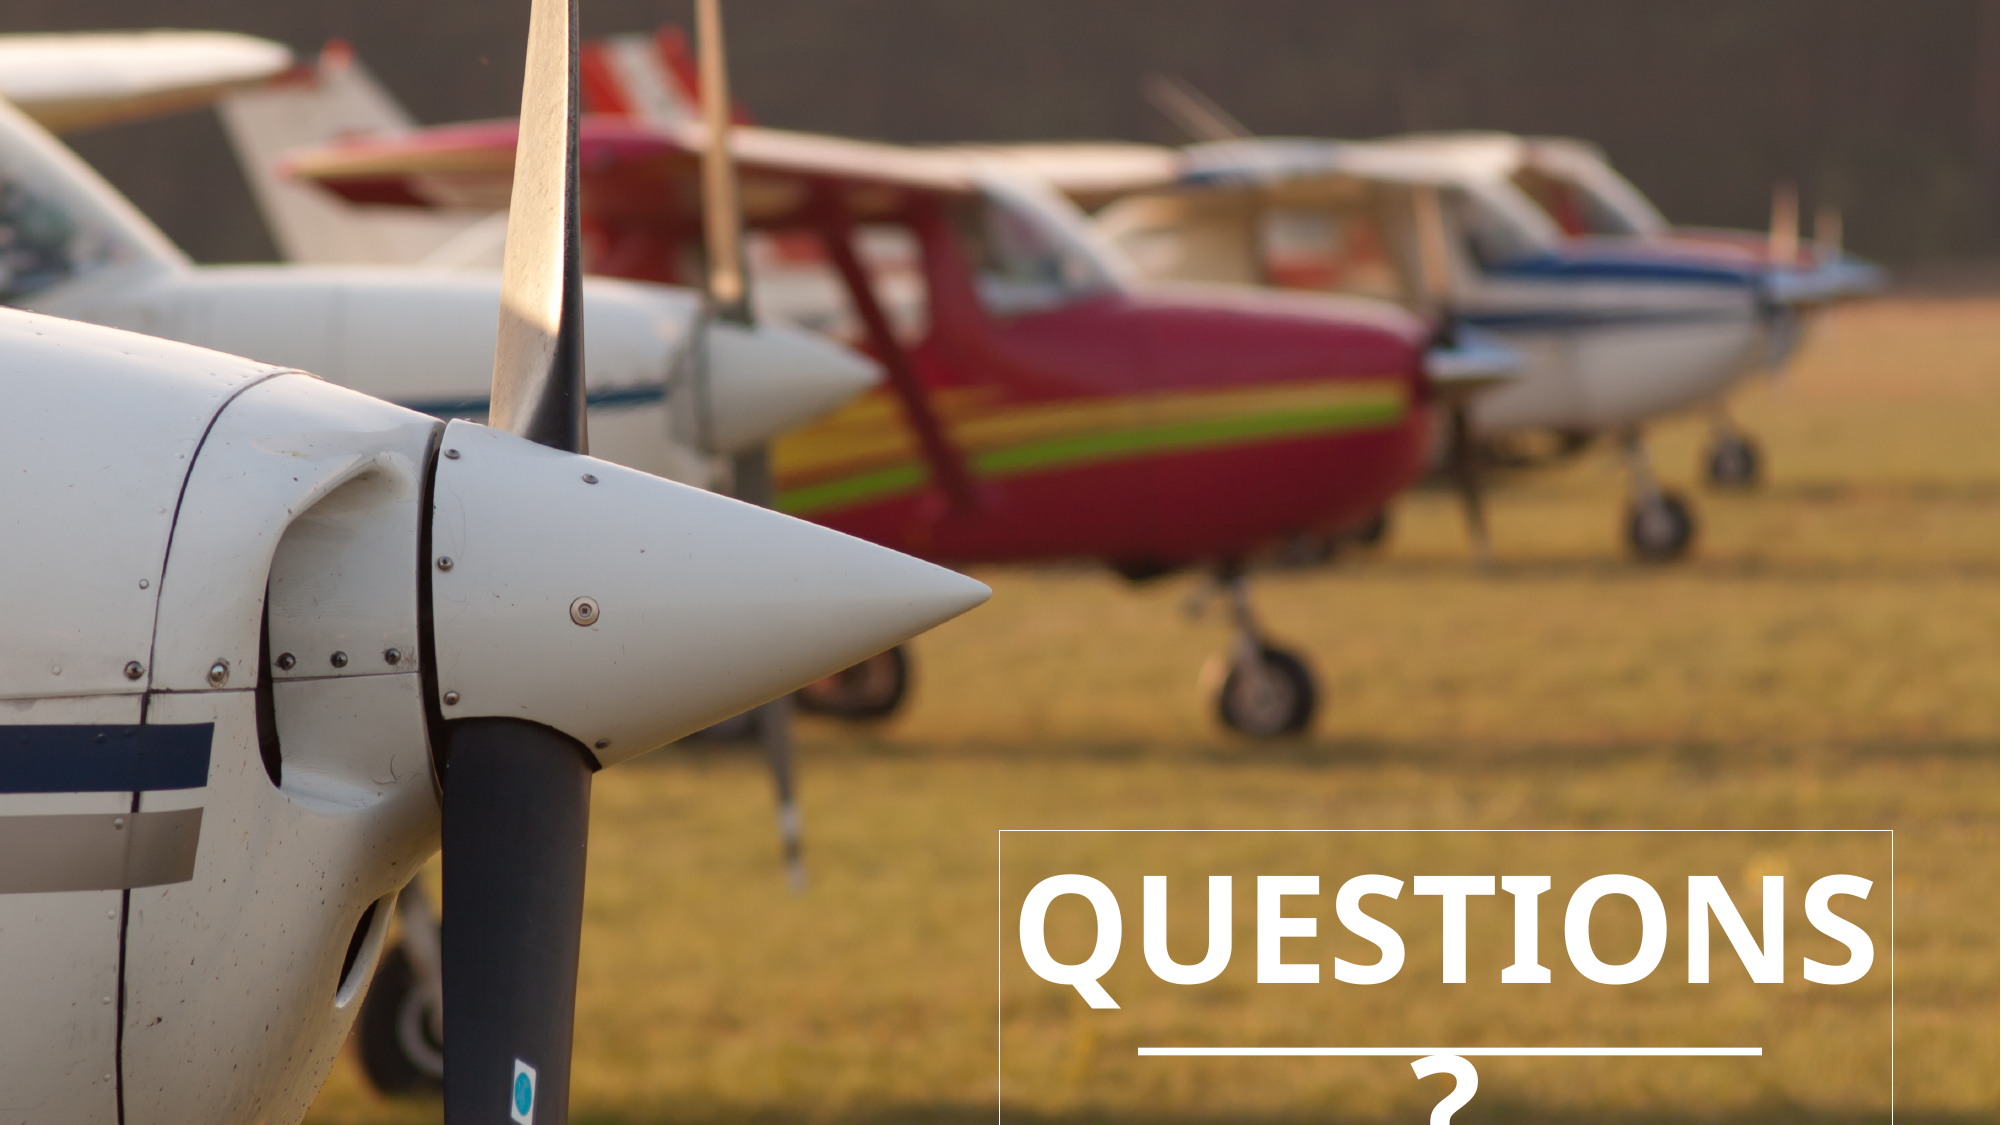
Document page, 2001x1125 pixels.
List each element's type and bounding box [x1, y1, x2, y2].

picture [0, 0, 2000, 1125]
text_box [0, 404, 1893, 1056]
